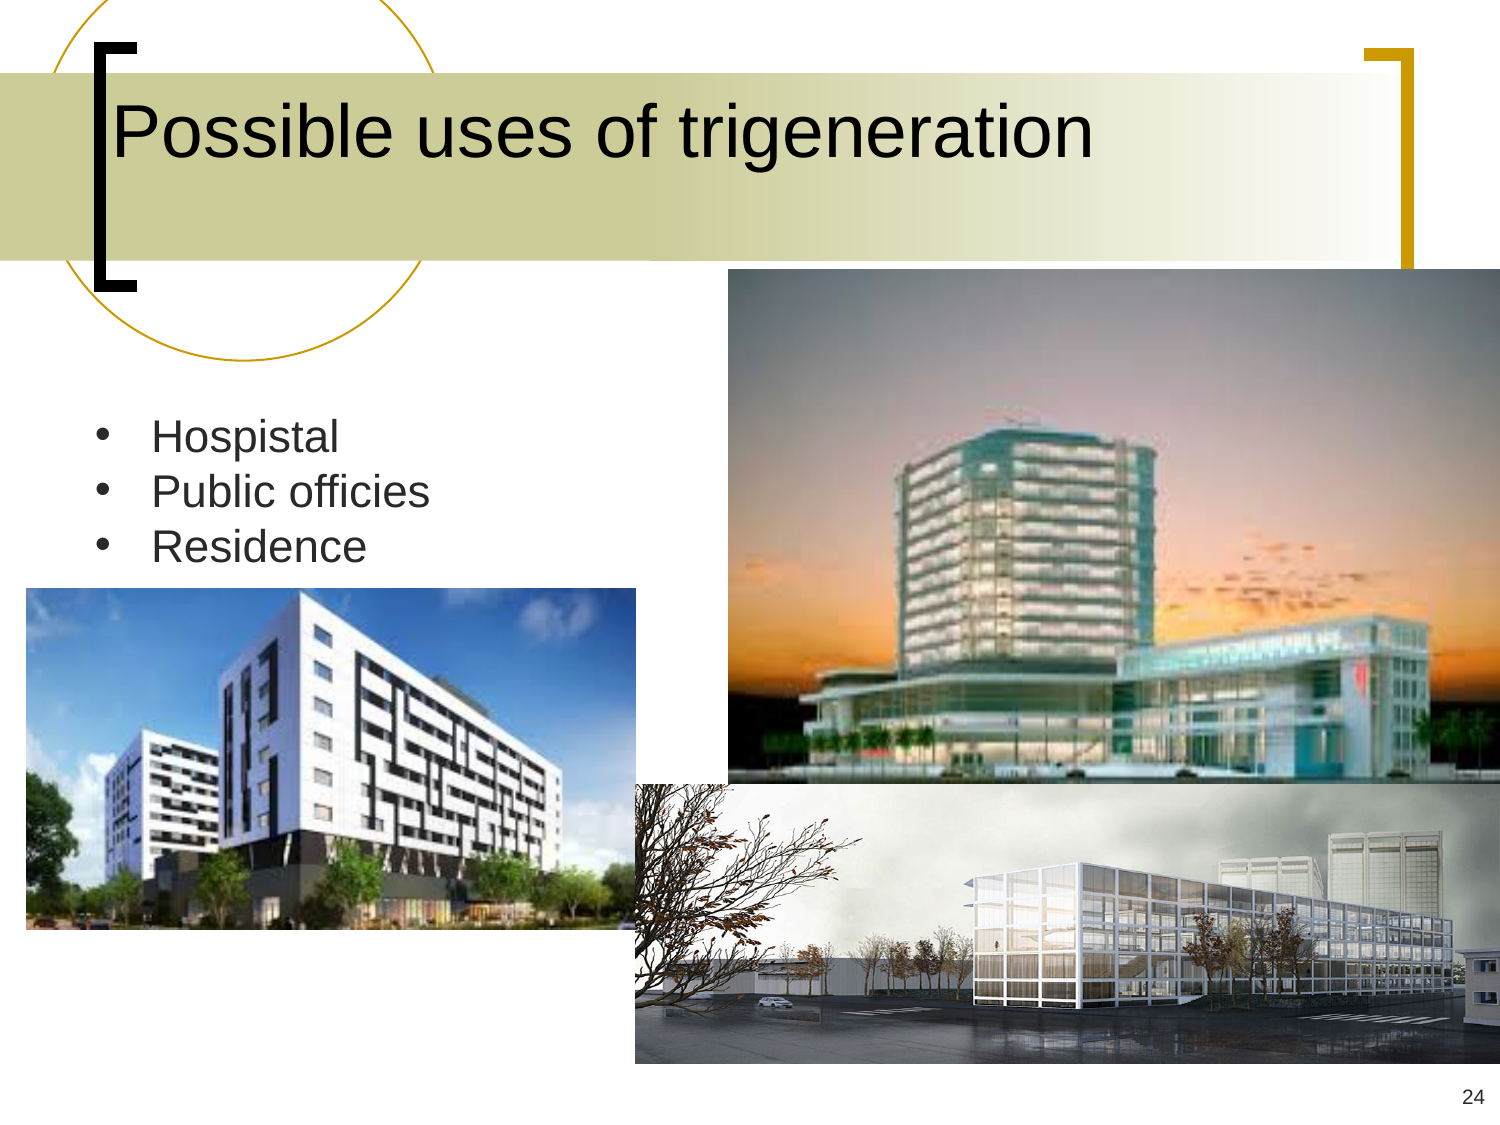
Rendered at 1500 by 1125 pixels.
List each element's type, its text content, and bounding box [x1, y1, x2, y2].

slide_number 24 [1434, 1076, 1500, 1125]
title Possible uses of trigeneration [96, 75, 1447, 231]
text_box Hospistal Public officies Residence [80, 399, 446, 586]
picture [26, 269, 1500, 1065]
